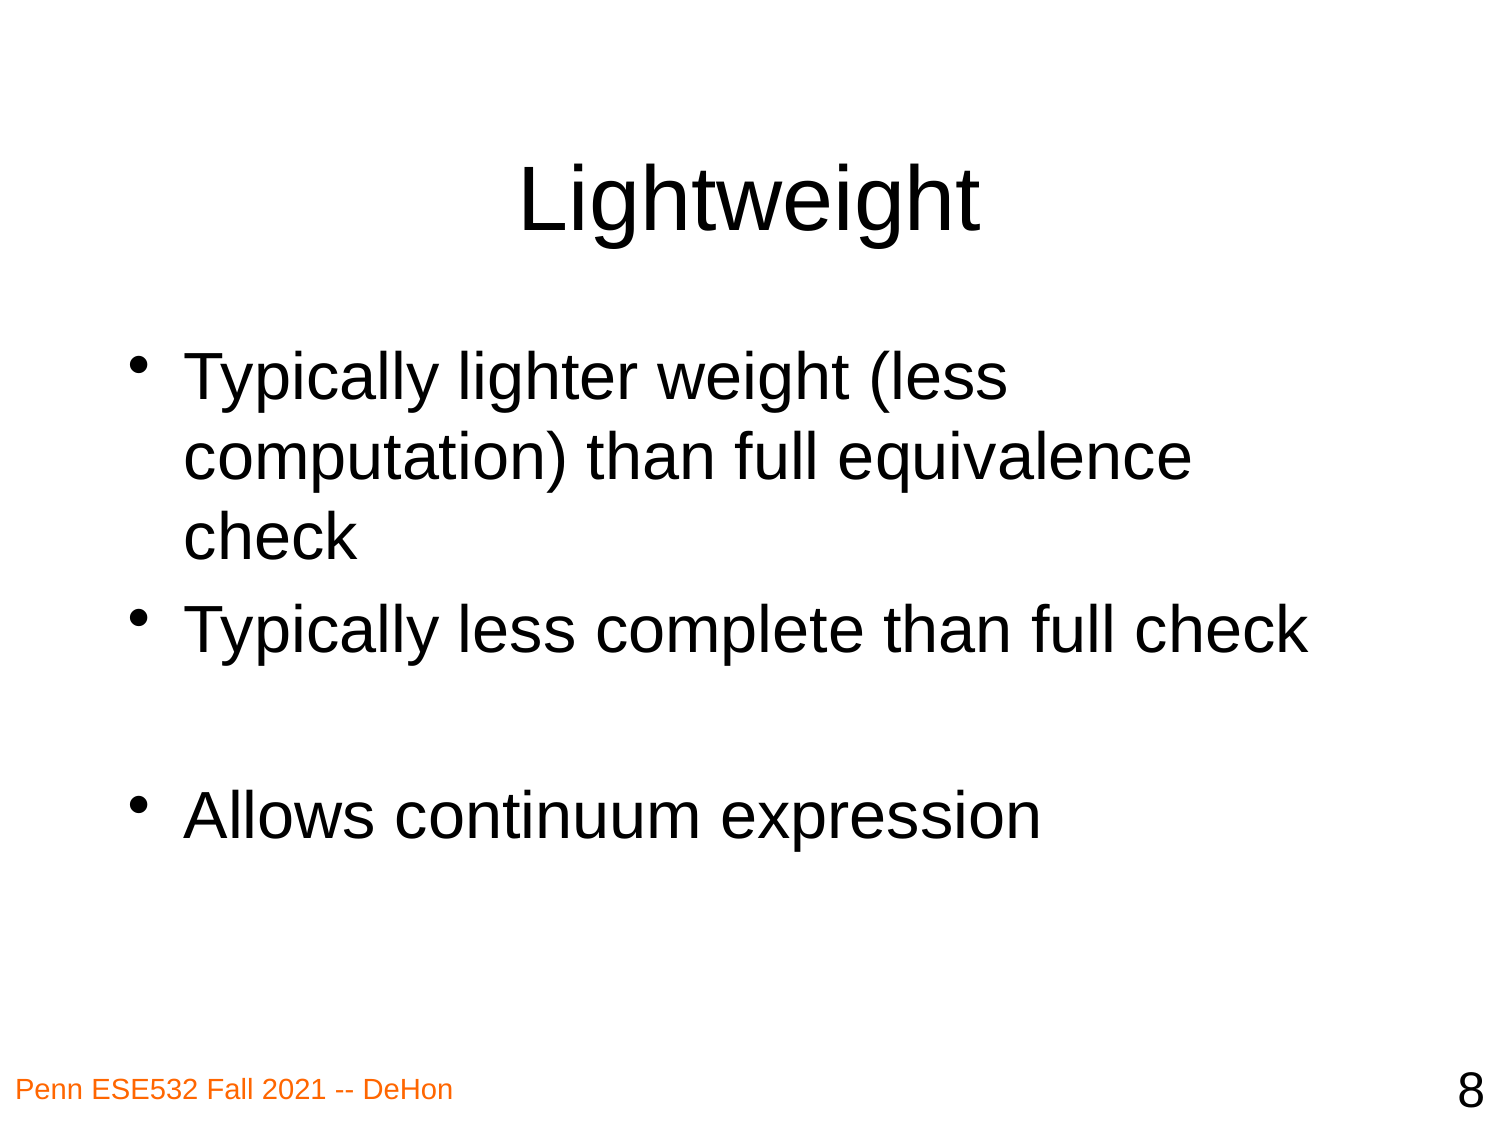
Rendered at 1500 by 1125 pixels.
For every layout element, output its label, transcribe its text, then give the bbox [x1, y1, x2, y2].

list Typically lighter weight (less computation) than full equivalence check Typically less complete than full check Allows continuum expression [112, 324, 1388, 1001]
slide_number Penn ESE532 Fall 2021 -- DeHon [0, 1062, 576, 1125]
title Lightweight [112, 99, 1388, 288]
slide_number 8 [1187, 1049, 1500, 1125]
